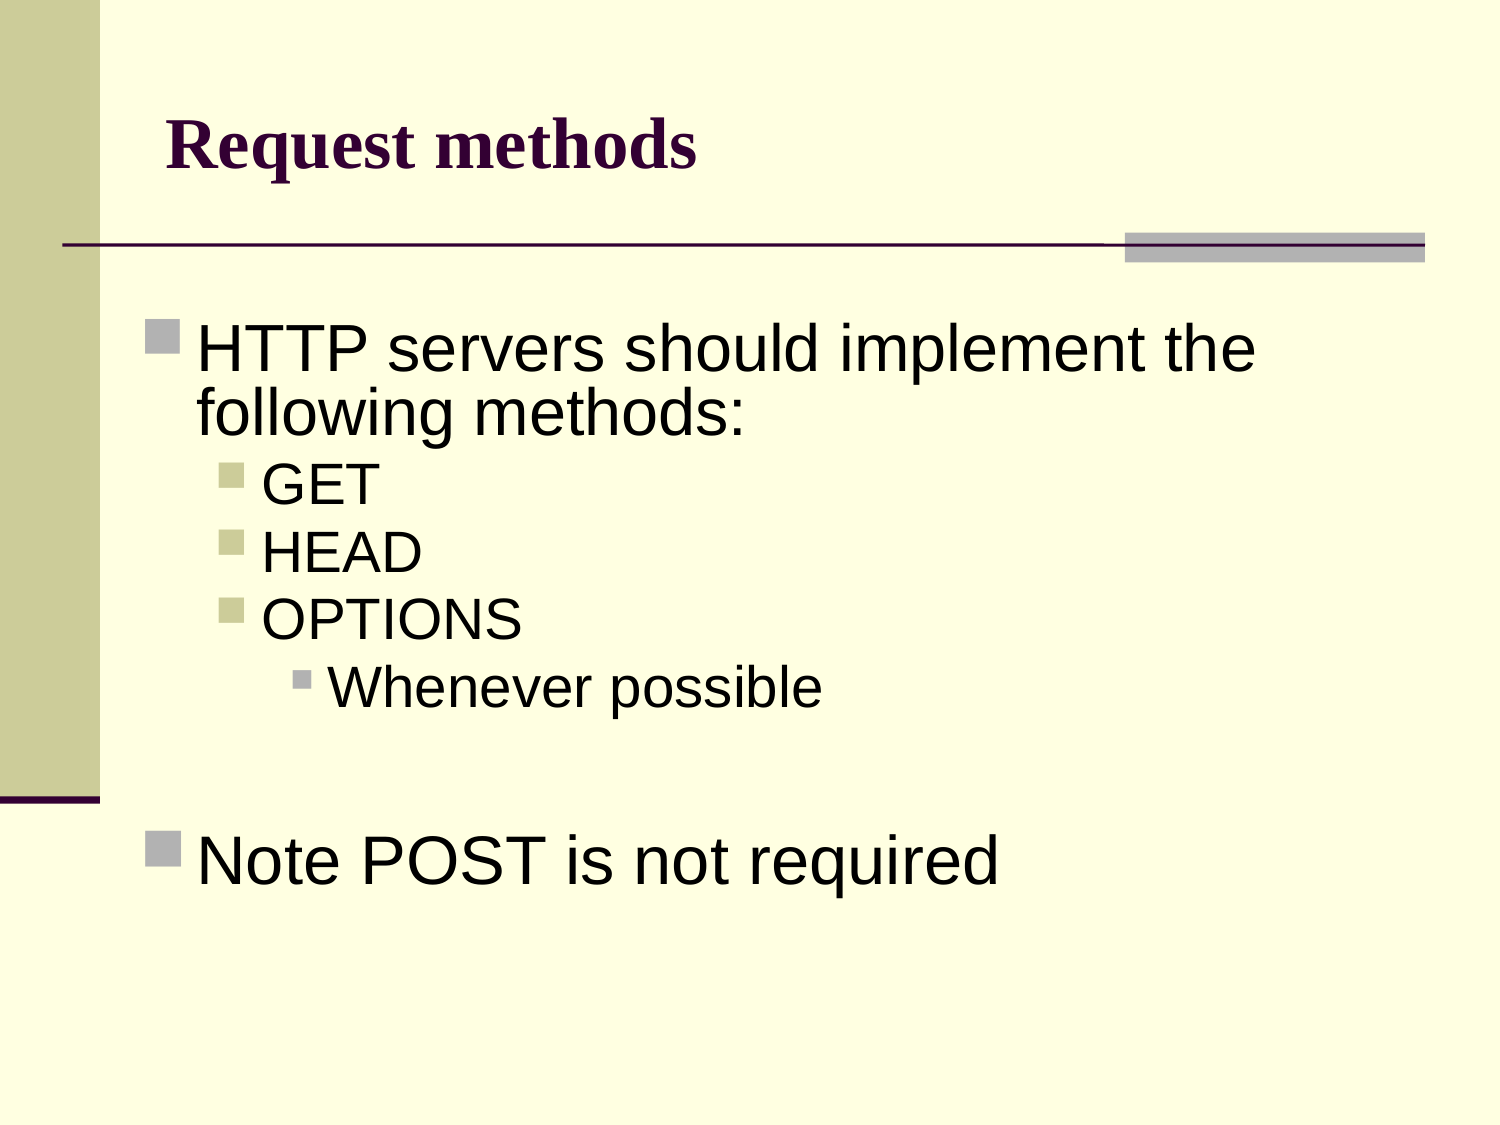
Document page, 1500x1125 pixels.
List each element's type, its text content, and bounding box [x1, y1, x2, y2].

list HTTP servers should implement the following methods: GET HEAD OPTIONS Whenever possible Note POST is not required [124, 312, 1451, 888]
title Request methods [149, 45, 1426, 234]
